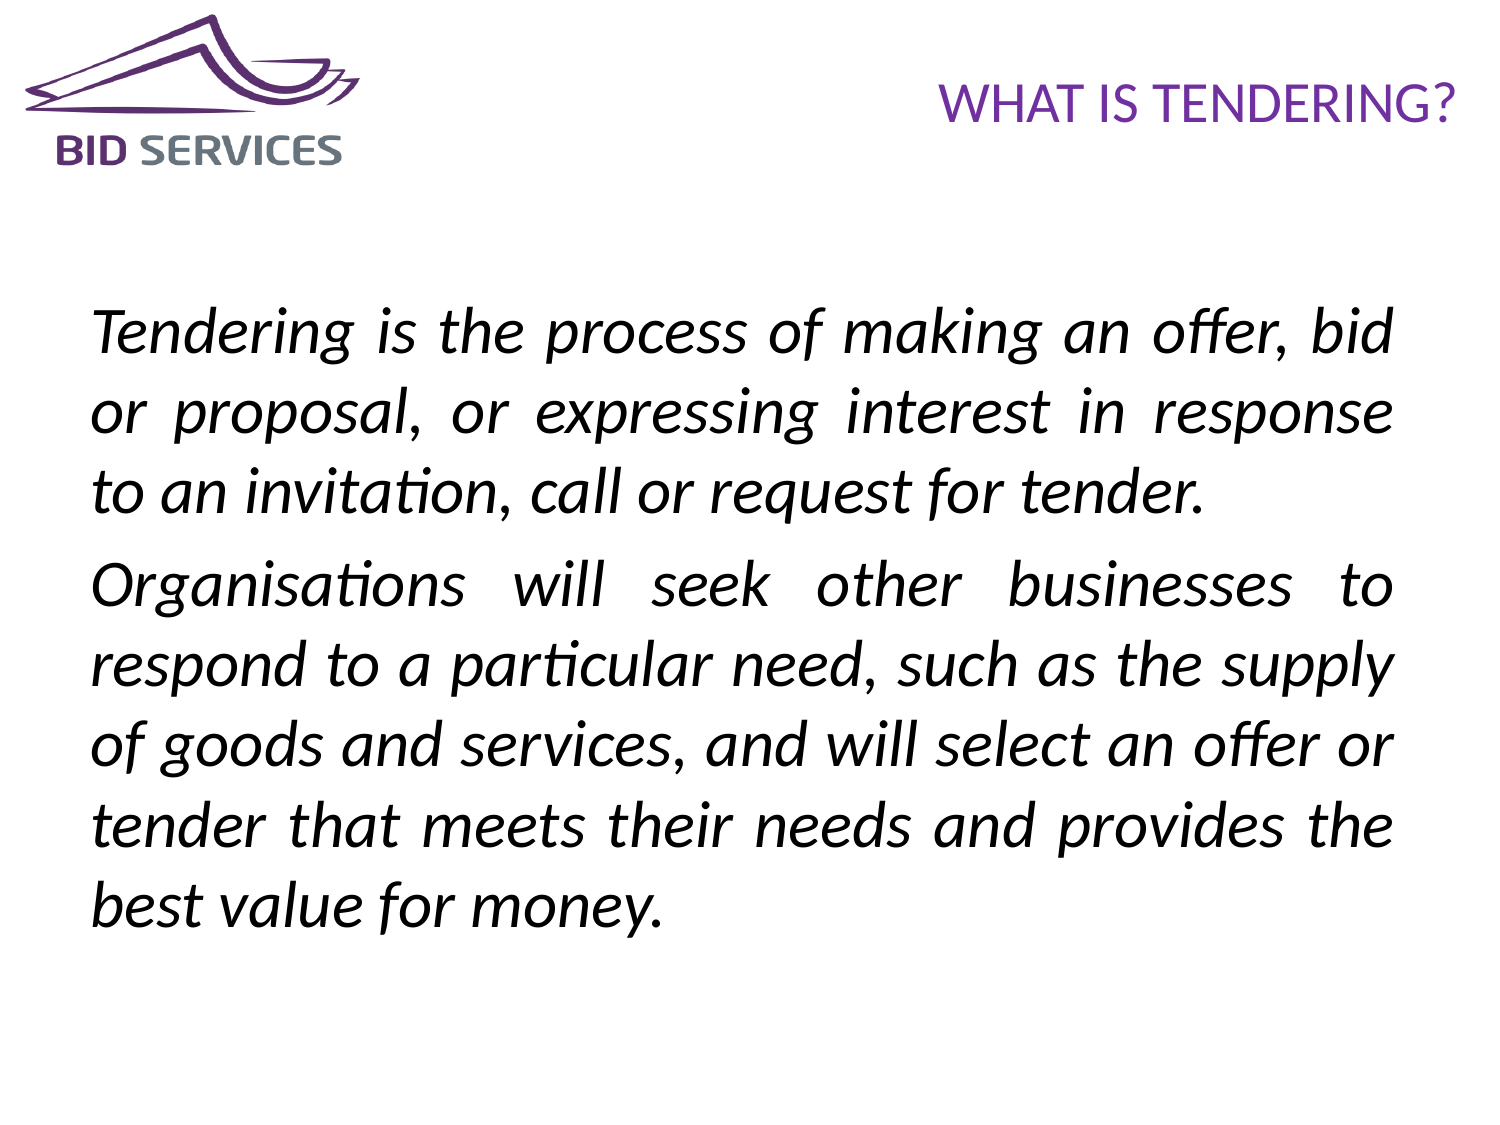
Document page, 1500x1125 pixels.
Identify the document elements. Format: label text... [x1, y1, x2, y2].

picture [0, 0, 385, 185]
list Tendering is the process of making an offer, bid or proposal, or expressing interest in response to an invitation, call or request for tender. Organisations will seek other businesses to respond to a particular need, such as the supply of goods and services, and will select an offer or tender that meets their needs and provides the best value for money. [75, 278, 1412, 1067]
title WHAT IS TENDERING? [384, 5, 1474, 193]
